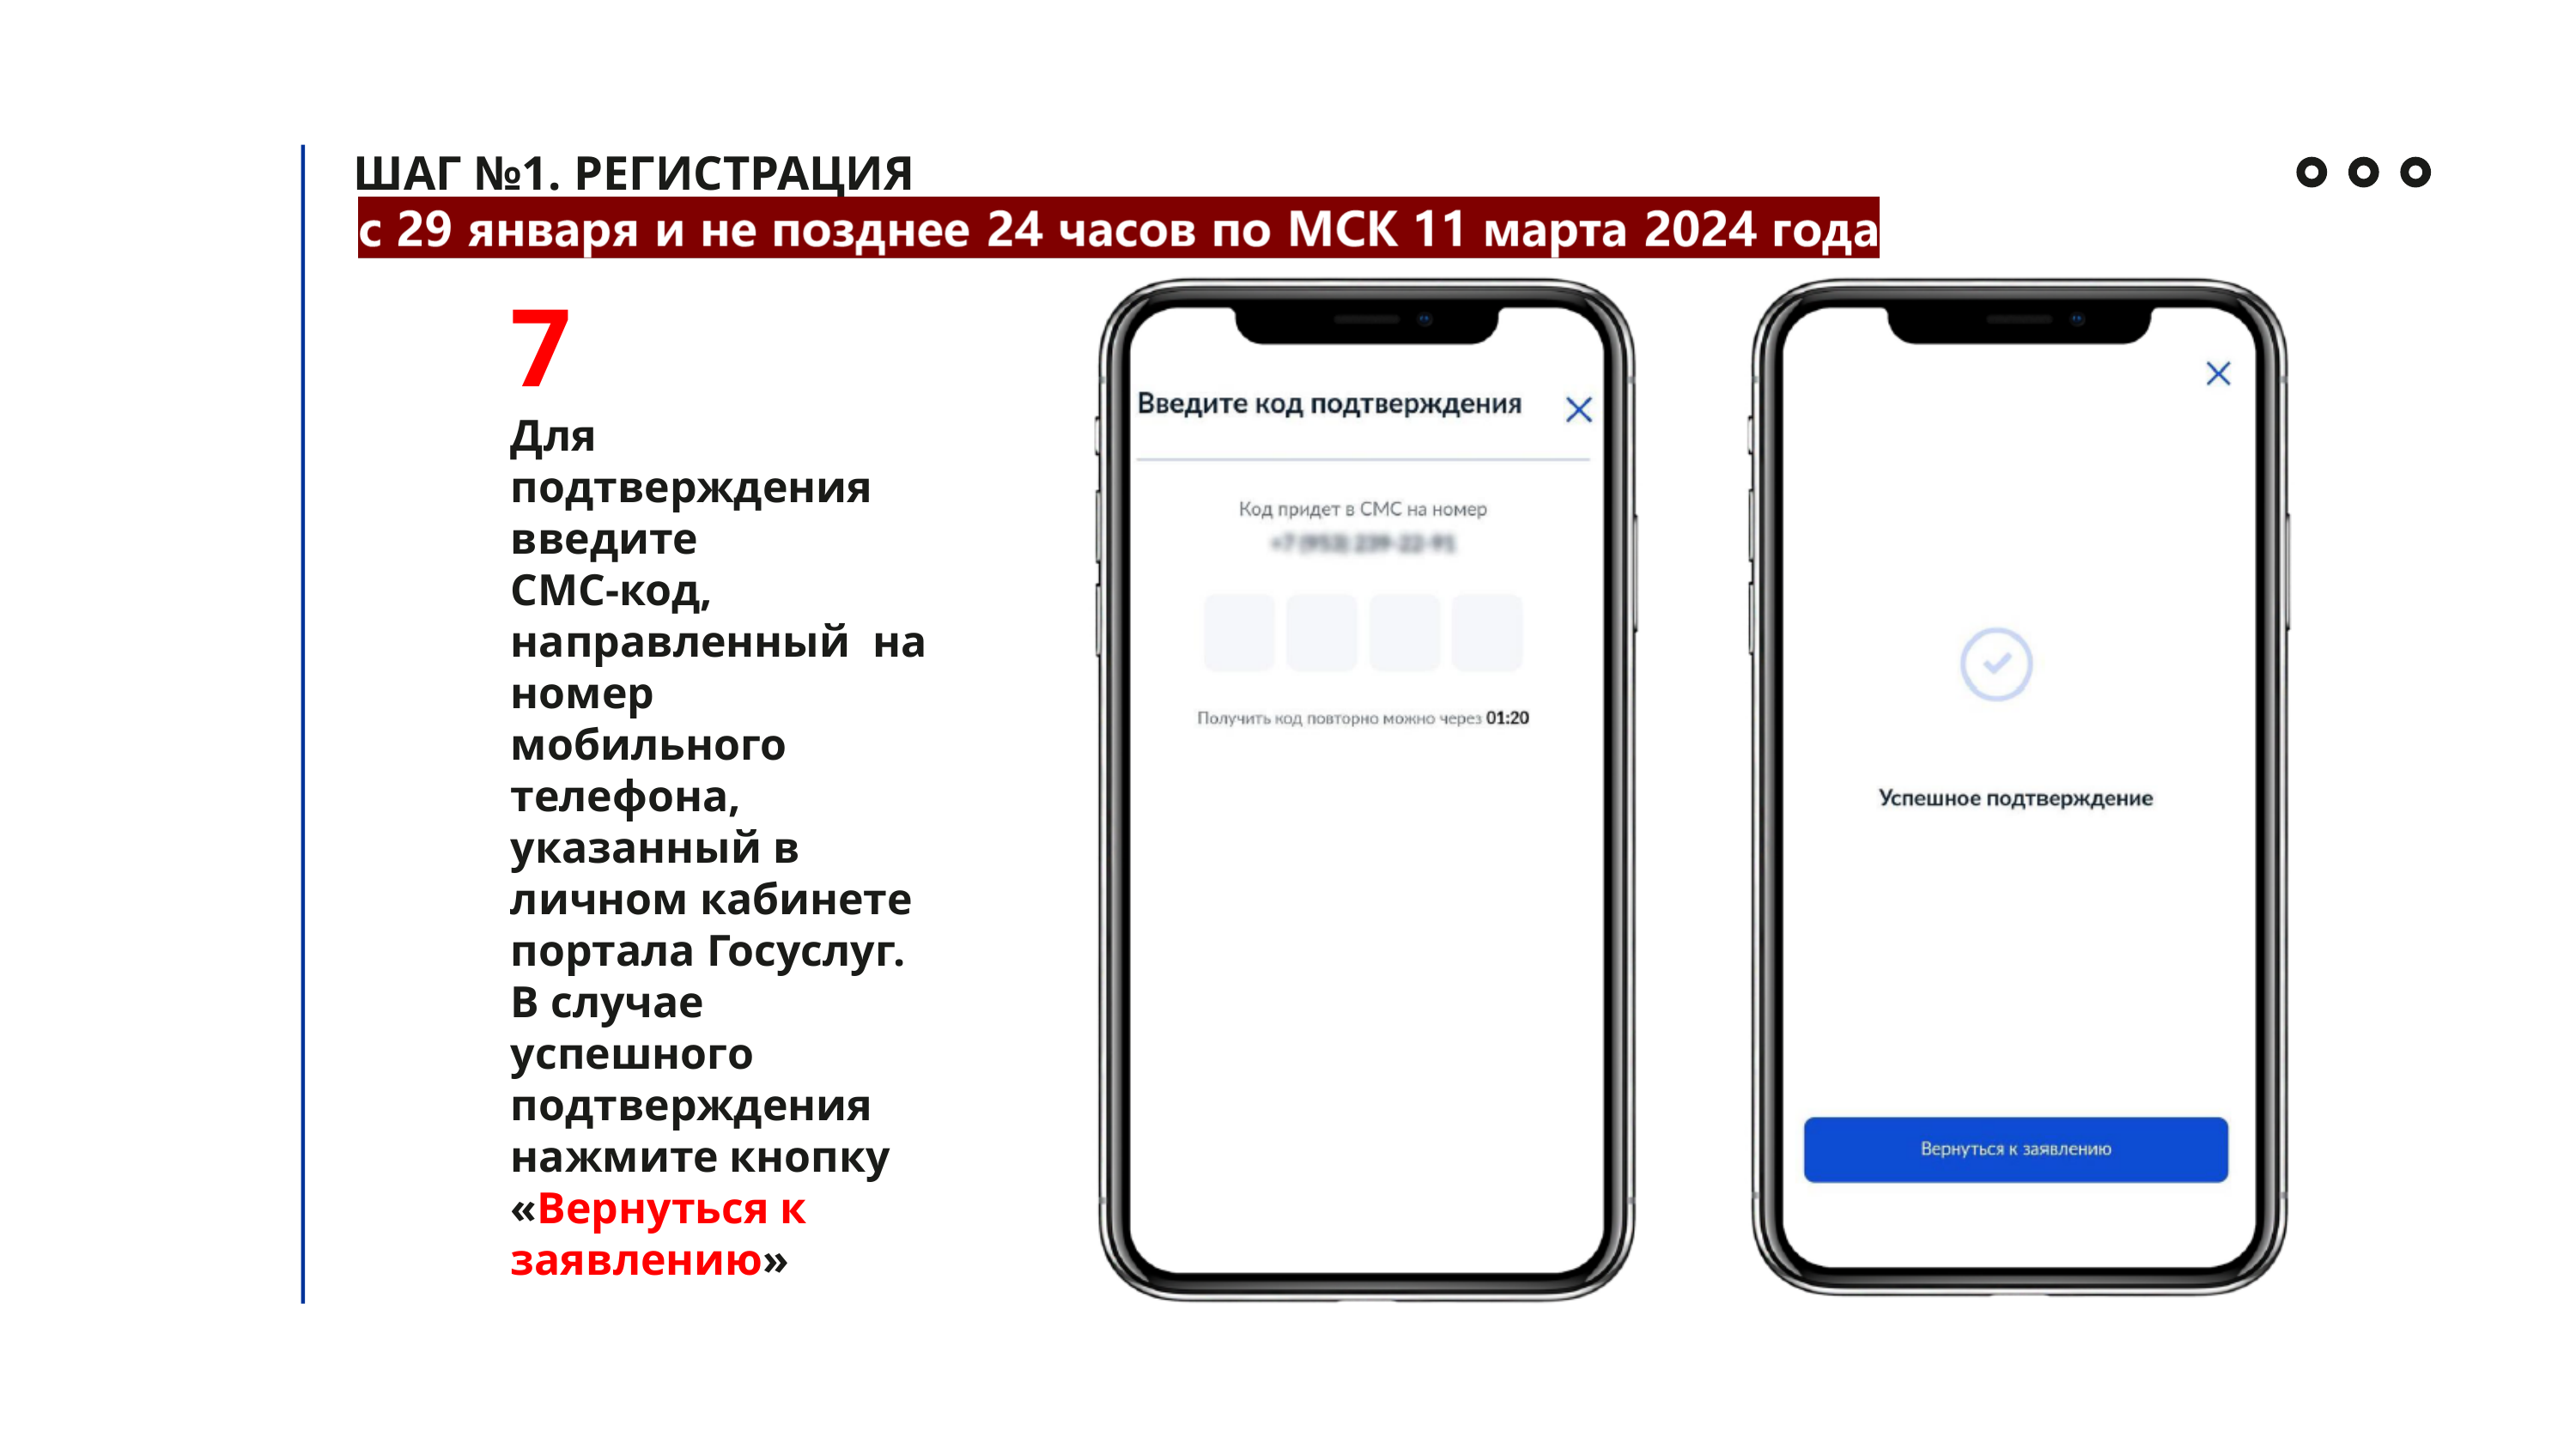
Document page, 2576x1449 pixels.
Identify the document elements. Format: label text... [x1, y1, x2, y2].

picture [331, 187, 2296, 1305]
text_box [301, 144, 306, 1304]
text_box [2296, 156, 2432, 188]
text_box ШАГ №1. РЕГИСТРАЦИЯ [353, 143, 2223, 200]
text_box 7 Для подтверждения введите СМС-код, направленный на номер мобильного телефона, указанный в личном кабинете портала Госуслуг. В случае успешного подтверждения нажмите кнопку «Вернуться к заявлению» [498, 294, 951, 1291]
